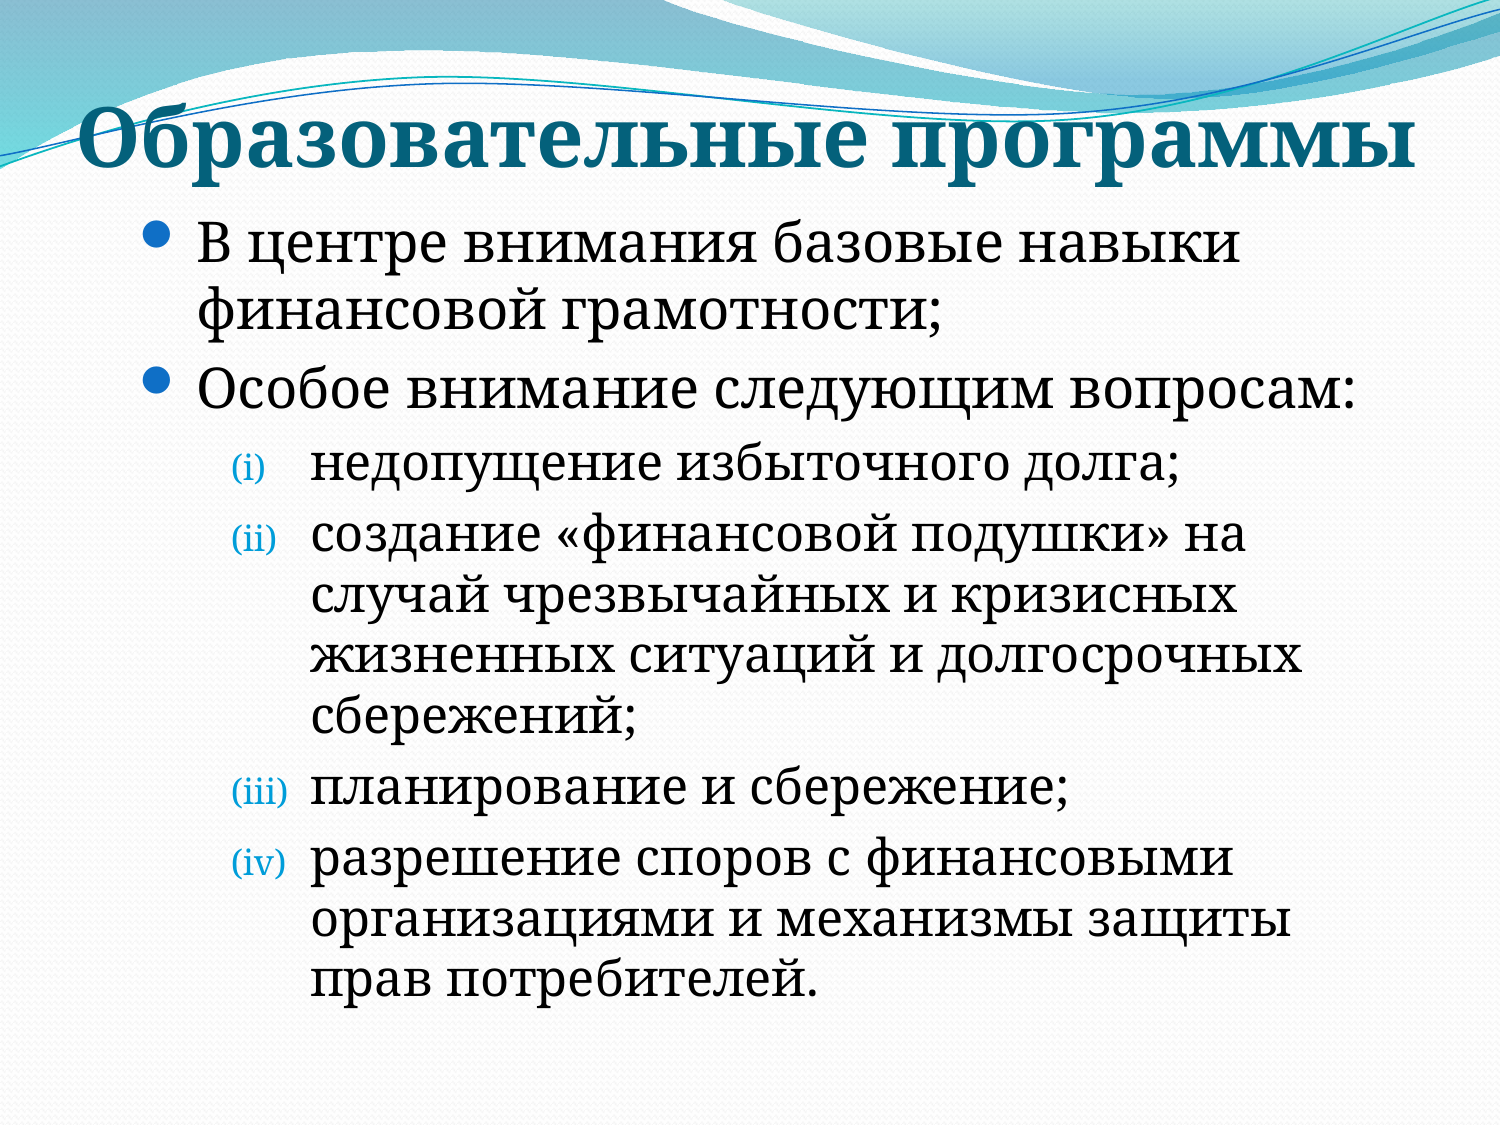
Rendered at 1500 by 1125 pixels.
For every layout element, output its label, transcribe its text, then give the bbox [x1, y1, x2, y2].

list В центре внимания базовые навыки финансовой грамотности; Особое внимание следующим вопросам: недопущение избыточного долга; создание «финансовой подушки» на случай чрезвычайных и кризисных жизненных ситуаций и долгосрочных сбережений; планирование и сбережение; разрешение споров с финансовыми организациями и механизмы защиты прав потребителей. [75, 199, 1447, 1024]
title Образовательные программы [75, 78, 1425, 185]
